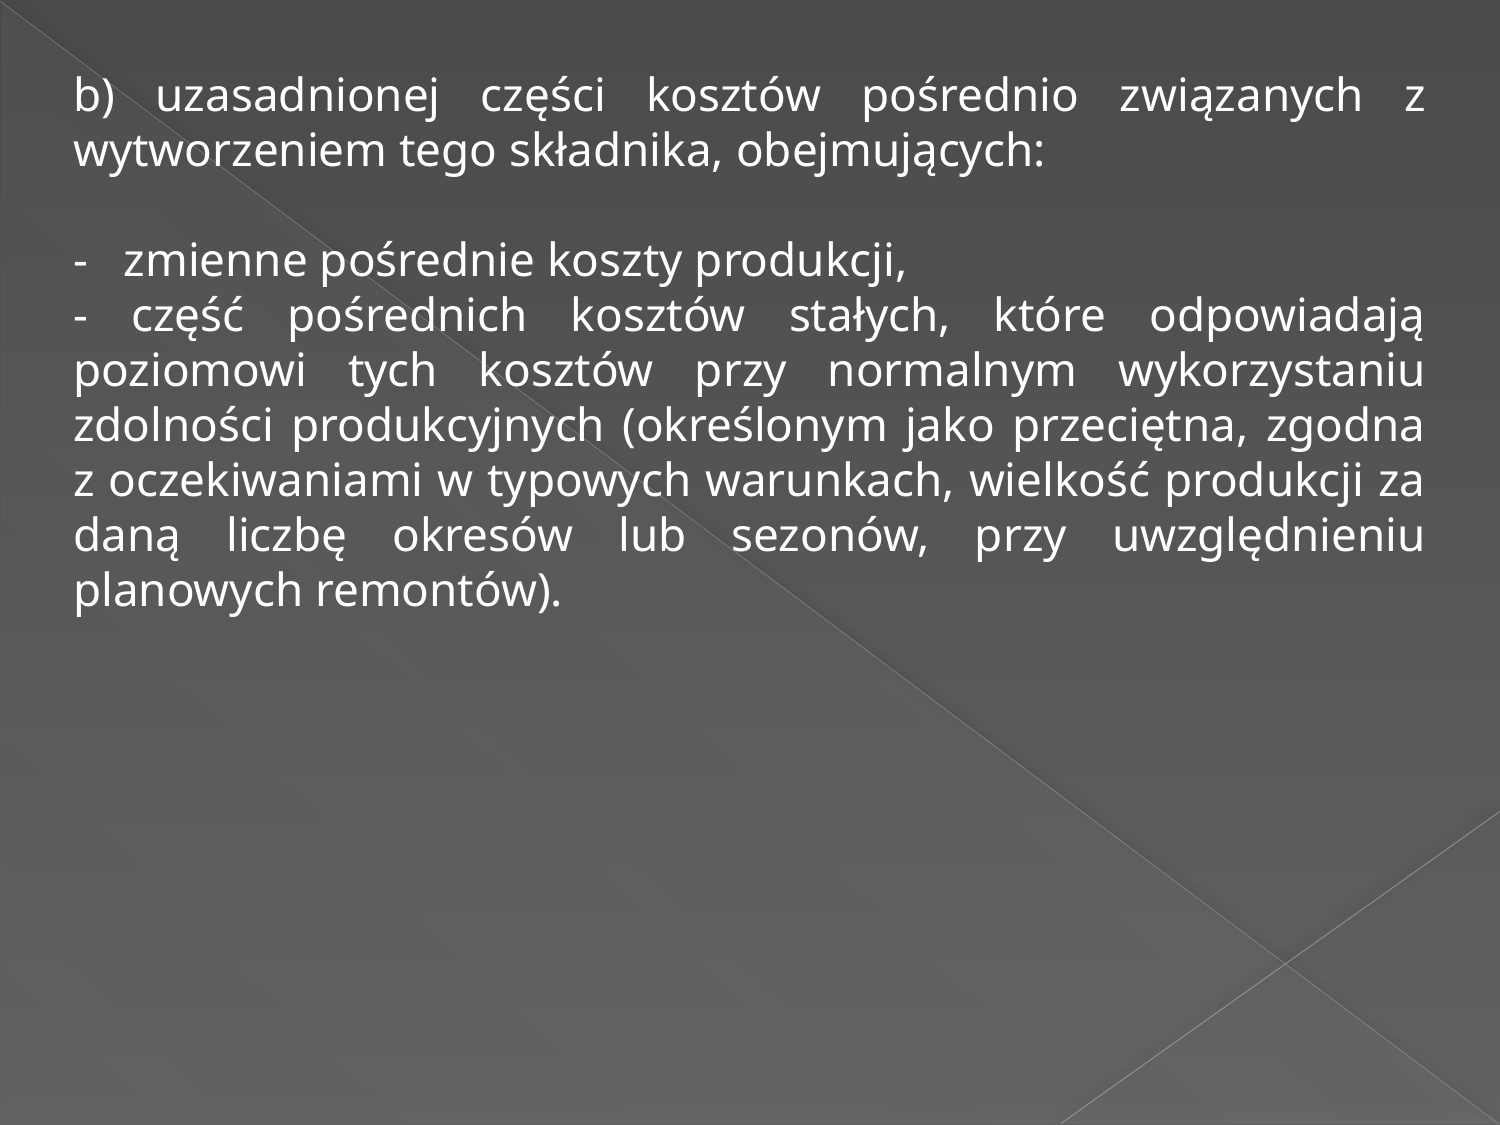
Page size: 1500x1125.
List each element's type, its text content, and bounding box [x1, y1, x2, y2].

text_box b) uzasadnionej części kosztów pośrednio związanych z wytworzeniem tego składnika, obejmujących: - zmienne pośrednie koszty produkcji, - część pośrednich kosztów stałych, które odpowiadają poziomowi tych kosztów przy normalnym wykorzystaniu zdolności produkcyjnych (określonym jako przeciętna, zgodna z oczekiwaniami w typowych warunkach, wielkość produkcji za daną liczbę okresów lub sezonów, przy uwzględnieniu planowych remontów). [58, 58, 1442, 624]
